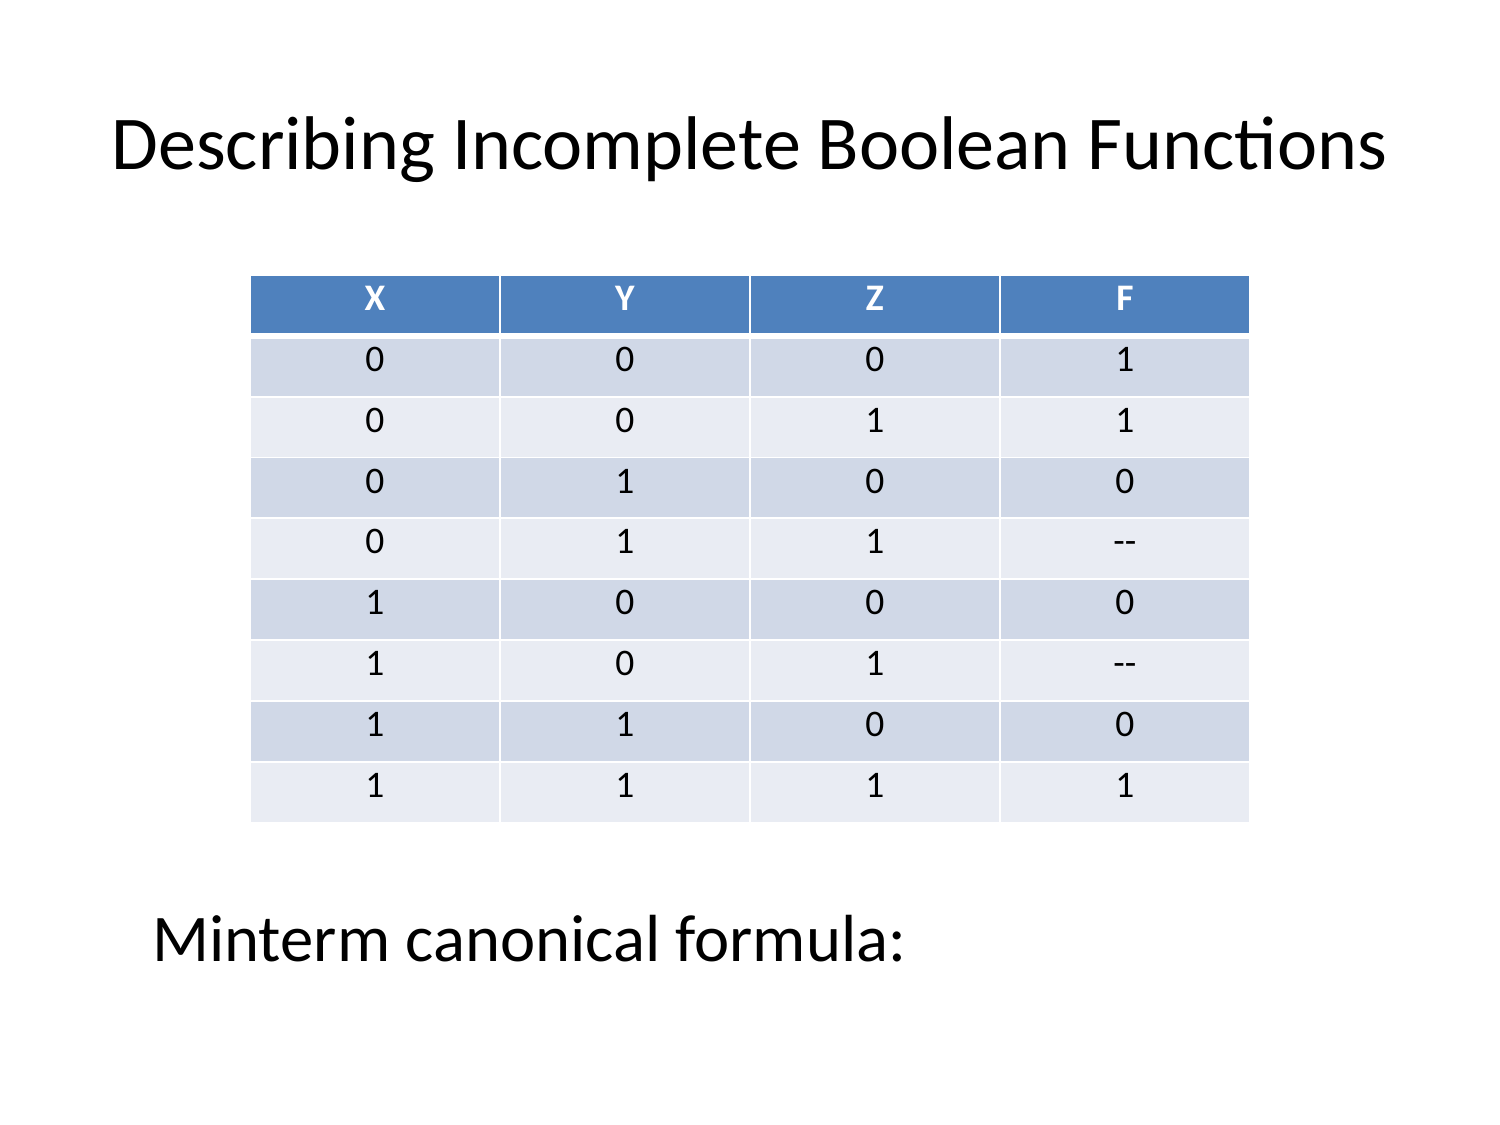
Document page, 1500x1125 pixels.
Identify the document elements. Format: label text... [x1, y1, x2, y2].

table_cell 0 [501, 580, 749, 639]
table_cell 0 [251, 398, 499, 457]
table_cell 1 [501, 702, 749, 761]
table_cell 1 [751, 519, 999, 578]
table_cell 0 [251, 519, 499, 578]
table_cell -- [1001, 519, 1249, 578]
table_cell 1 [251, 641, 499, 700]
table_cell 0 [751, 580, 999, 639]
table_cell 1 [251, 580, 499, 639]
table_cell 1 [1001, 398, 1249, 457]
table_cell 0 [501, 641, 749, 700]
table_cell 1 [751, 398, 999, 457]
table_header F [1001, 276, 1249, 333]
table_cell 0 [251, 458, 499, 517]
table_cell 1 [1001, 763, 1249, 822]
table_cell 0 [751, 702, 999, 761]
table_cell 0 [1001, 580, 1249, 639]
table_cell 0 [751, 339, 999, 396]
table_cell 0 [1001, 702, 1249, 761]
table_cell 1 [501, 519, 749, 578]
table_cell 0 [1001, 458, 1249, 517]
table_cell 1 [751, 641, 999, 700]
title Describing Incomplete Boolean Functions [75, 45, 1425, 233]
table_cell 1 [1001, 339, 1249, 396]
table_cell 0 [501, 339, 749, 396]
table_cell 0 [251, 339, 499, 396]
table_cell 1 [251, 763, 499, 822]
table_cell 0 [501, 398, 749, 457]
table_cell 1 [501, 458, 749, 517]
table_header Y [501, 276, 749, 333]
table_cell -- [1001, 641, 1249, 700]
table_header Z [751, 276, 999, 333]
table_cell 1 [501, 763, 749, 822]
table_cell 0 [751, 458, 999, 517]
table_header X [251, 276, 499, 333]
table_cell 1 [251, 702, 499, 761]
table_cell 1 [751, 763, 999, 822]
